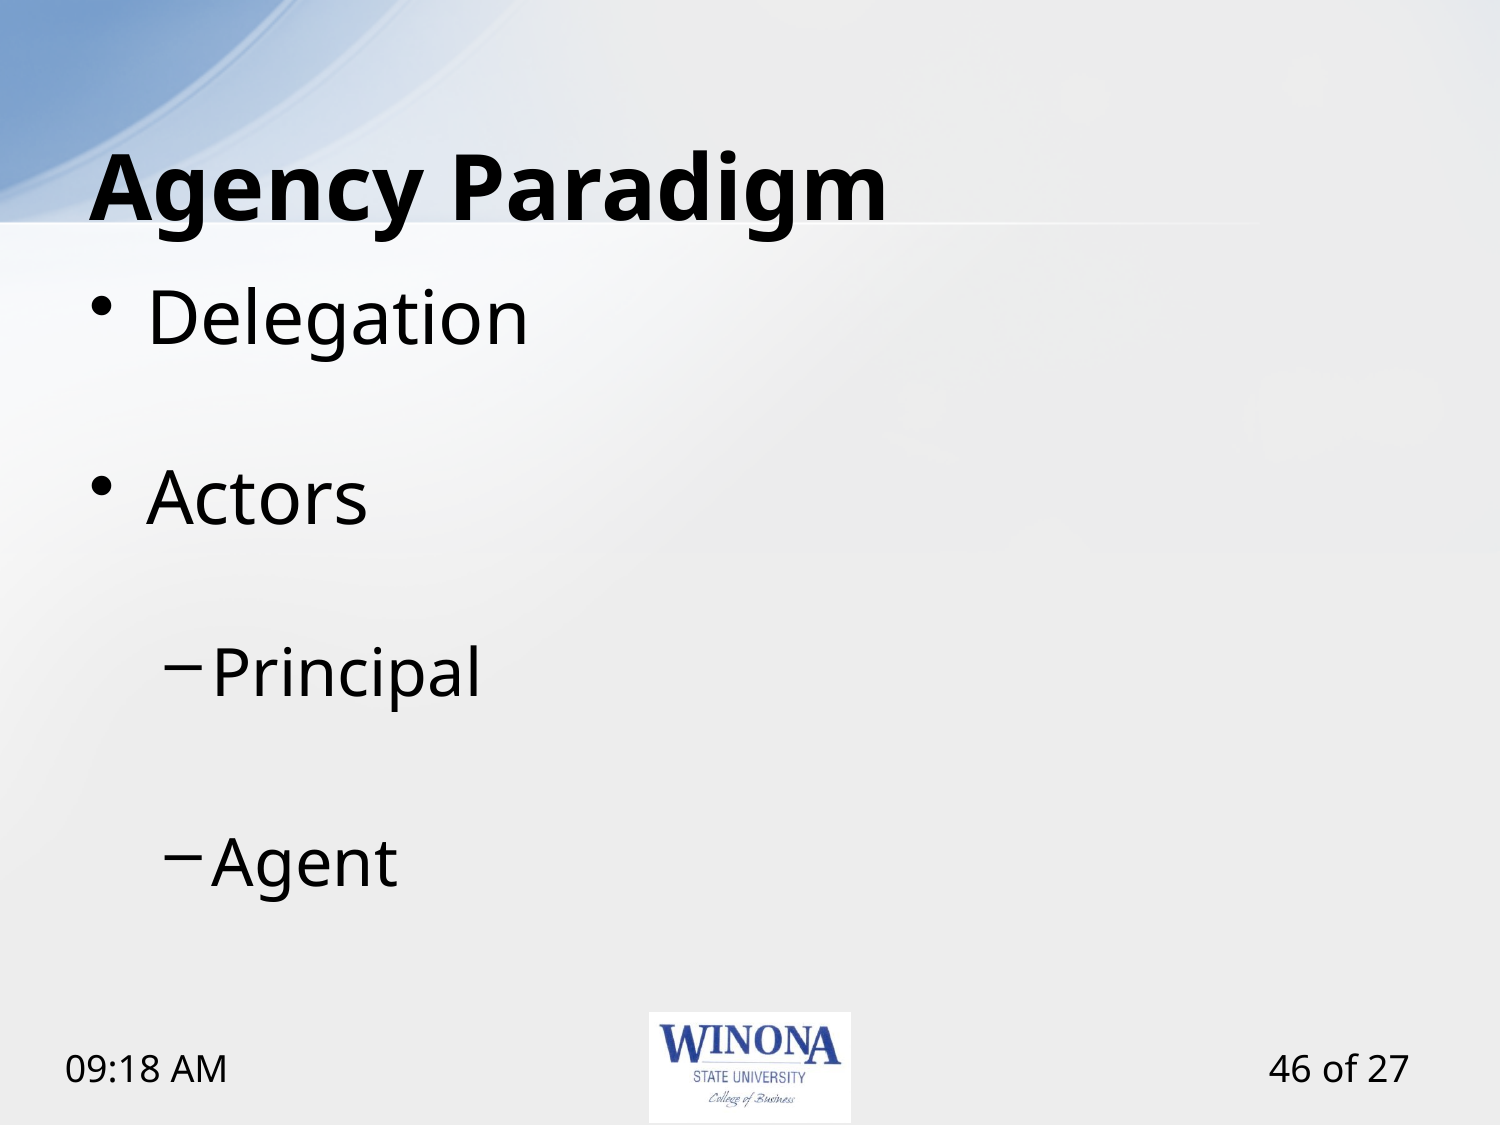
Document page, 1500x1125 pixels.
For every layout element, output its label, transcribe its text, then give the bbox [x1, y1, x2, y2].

title Agency Paradigm [75, 58, 1425, 247]
list Delegation Actors Principal Agent [75, 262, 1425, 1005]
picture [0, 0, 1500, 1125]
